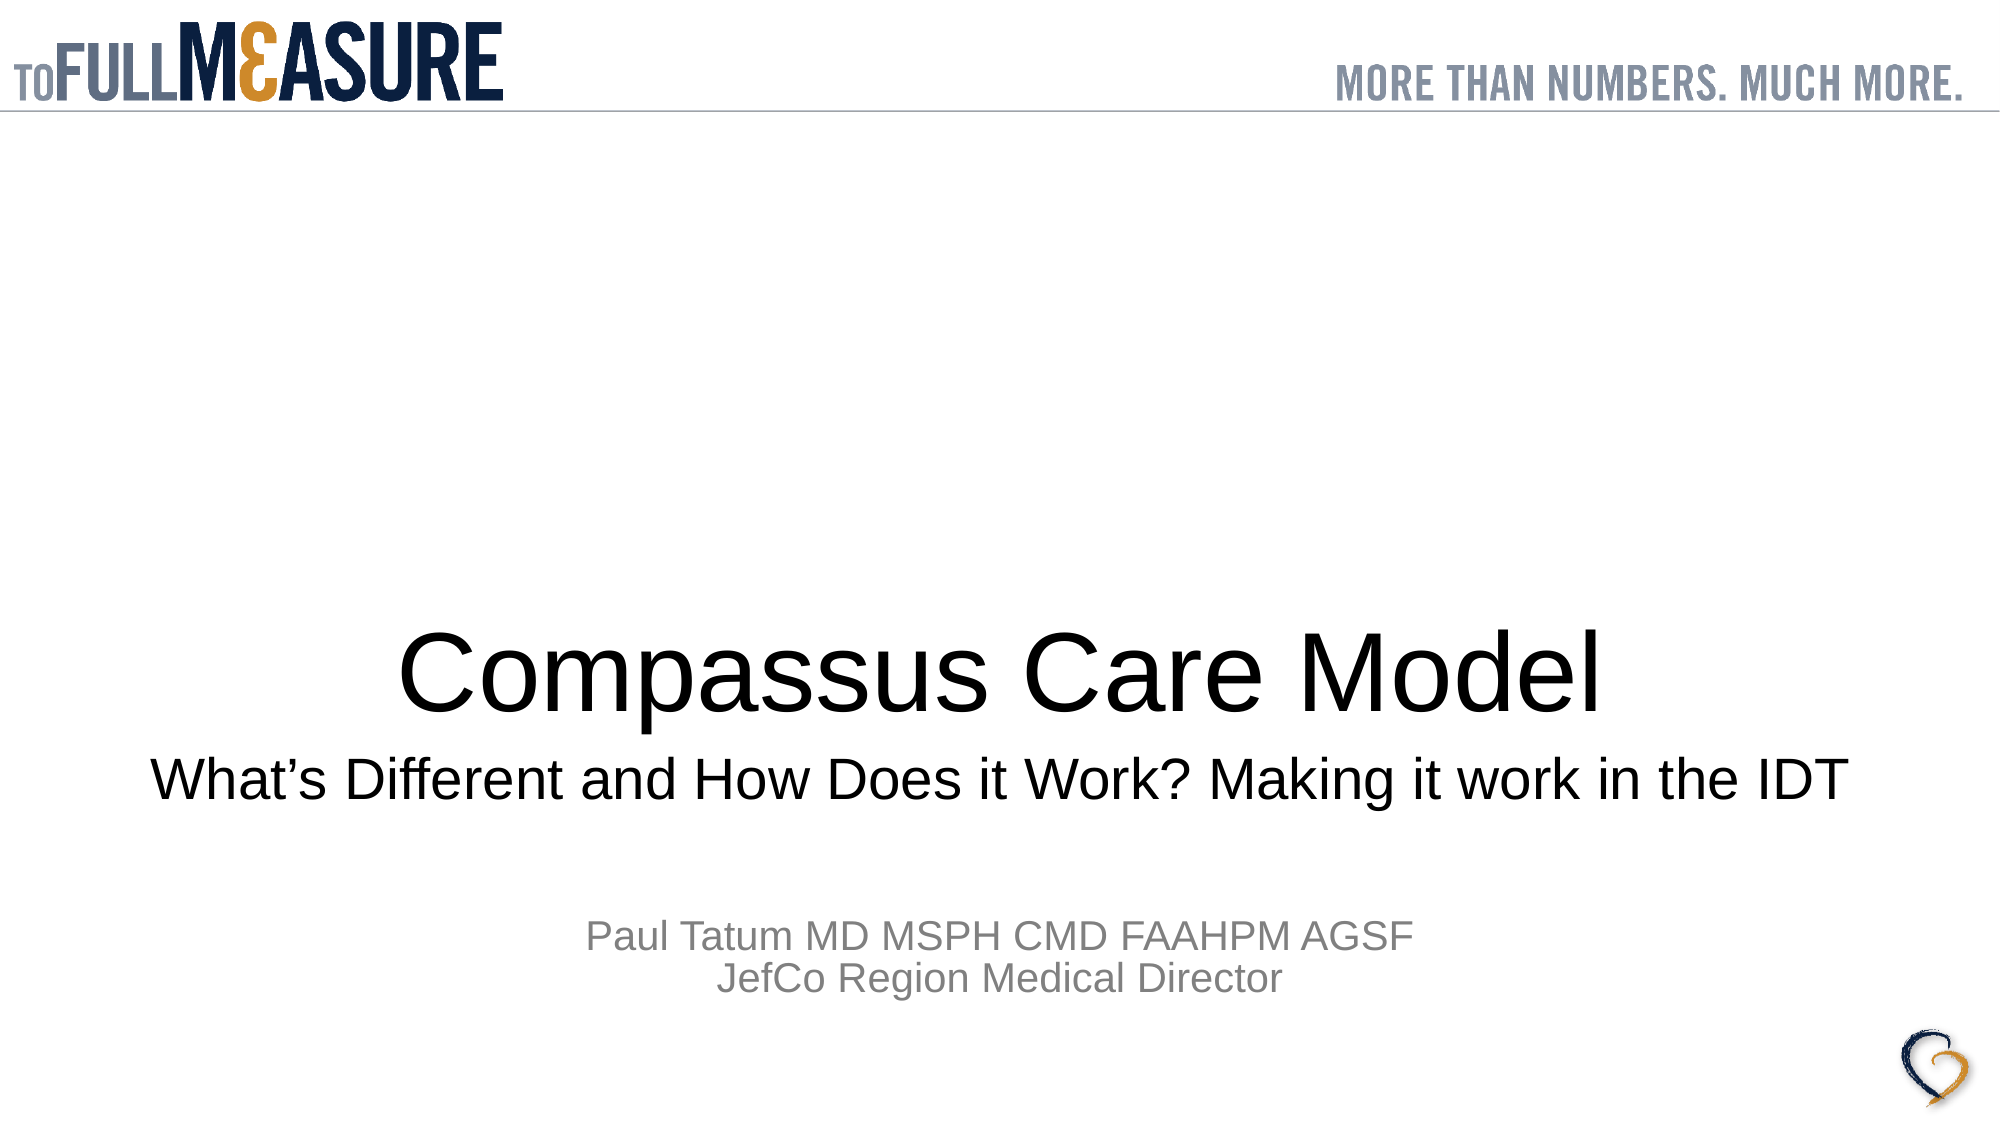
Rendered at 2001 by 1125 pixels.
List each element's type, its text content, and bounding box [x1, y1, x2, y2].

picture [0, 0, 2000, 112]
text_box Paul Tatum MD MSPH CMD FAAHPM AGSF JefCo Region Medical Director [249, 909, 1750, 1077]
picture [1893, 1021, 1982, 1121]
title Compassus Care Model [249, 215, 1750, 742]
subtitle What’s Different and How Does it Work? Making it work in the IDT [130, 744, 1871, 1017]
